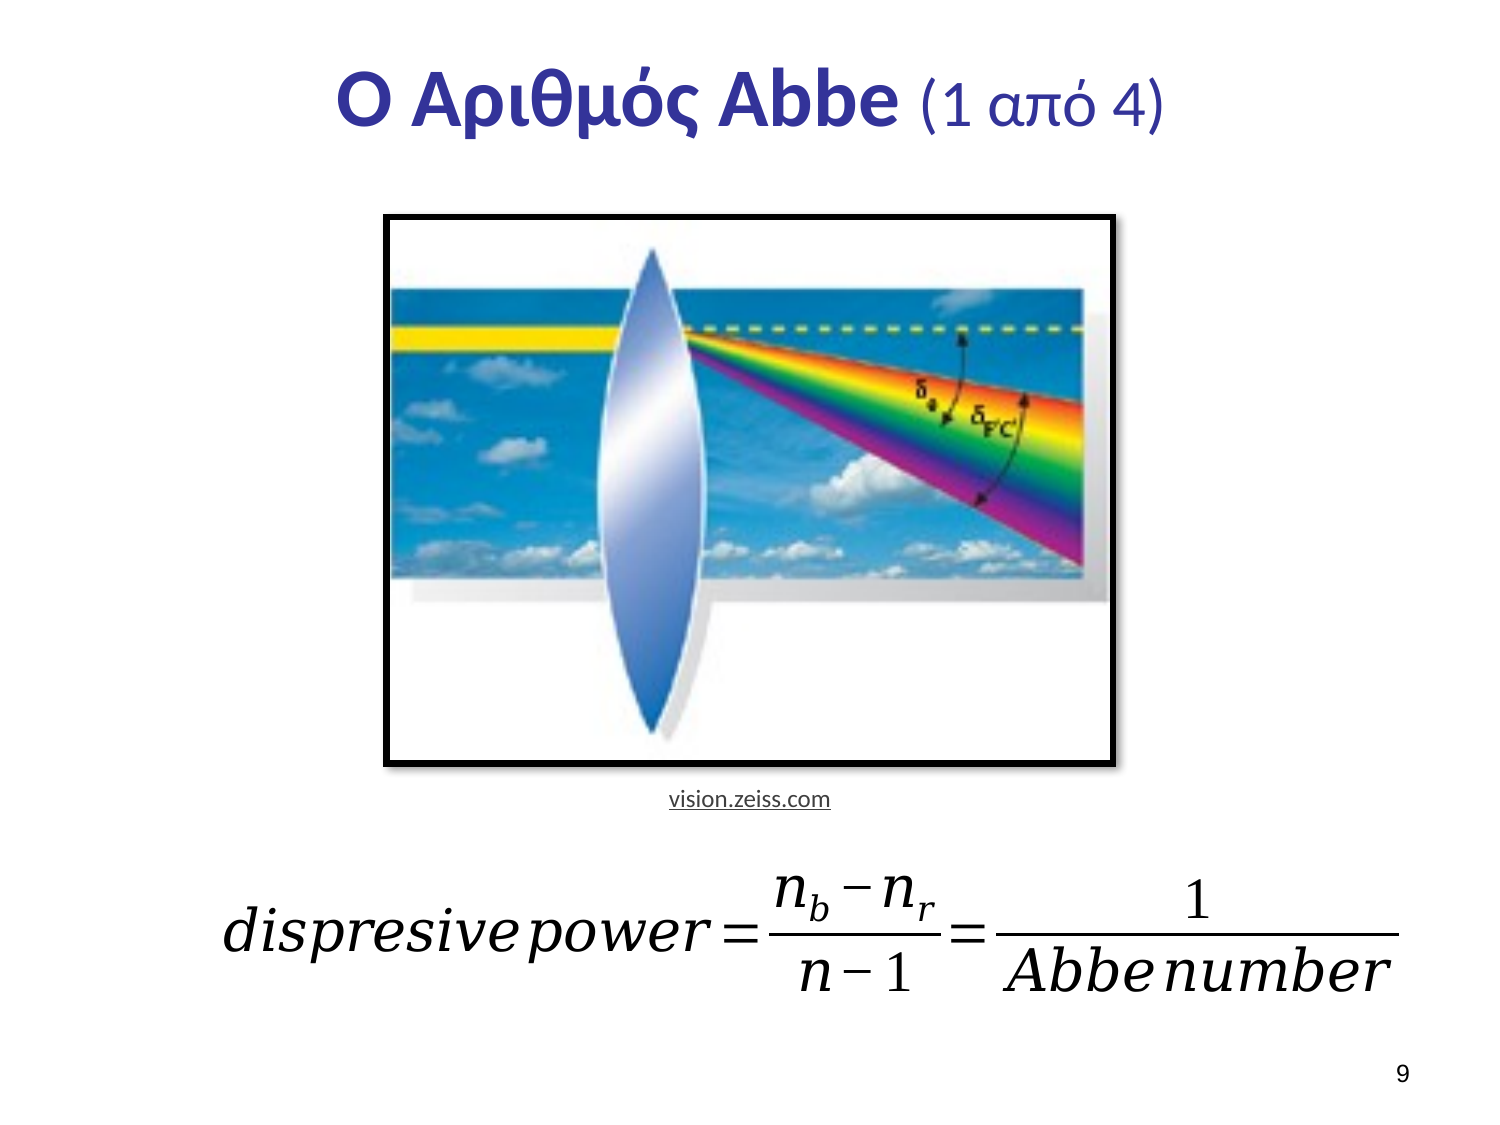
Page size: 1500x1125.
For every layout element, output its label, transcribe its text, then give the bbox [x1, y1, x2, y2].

text_box vision.zeiss.com [581, 774, 918, 820]
slide_number 8 [1074, 1042, 1425, 1103]
title Ο Αριθμός Abbe (1 από 4) [76, 19, 1427, 169]
picture [389, 219, 1111, 761]
